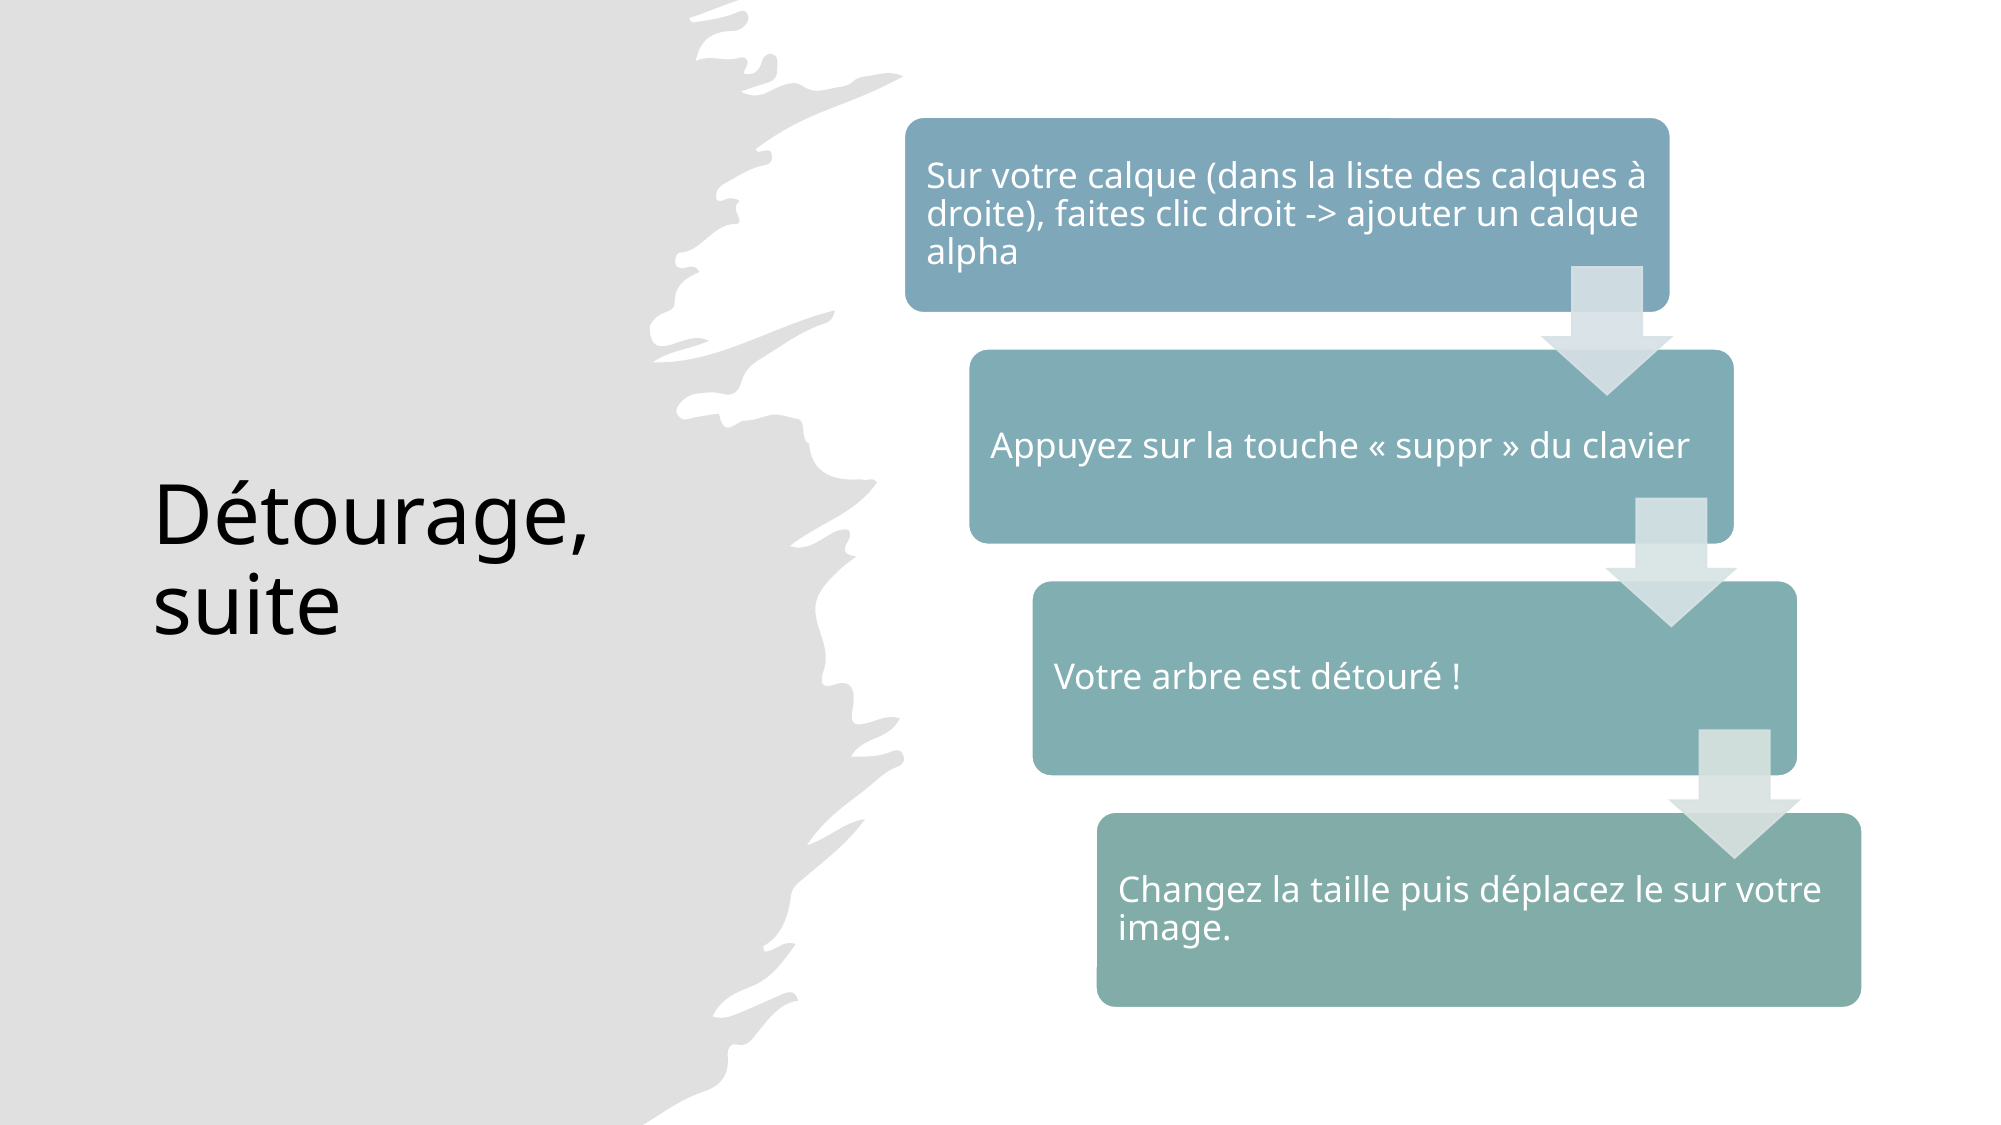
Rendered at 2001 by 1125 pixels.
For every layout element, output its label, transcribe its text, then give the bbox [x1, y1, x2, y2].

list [904, 116, 1863, 1008]
title Détourage, suite [137, 116, 716, 1008]
text_box [645, 0, 2000, 1125]
text_box [0, 0, 904, 1125]
